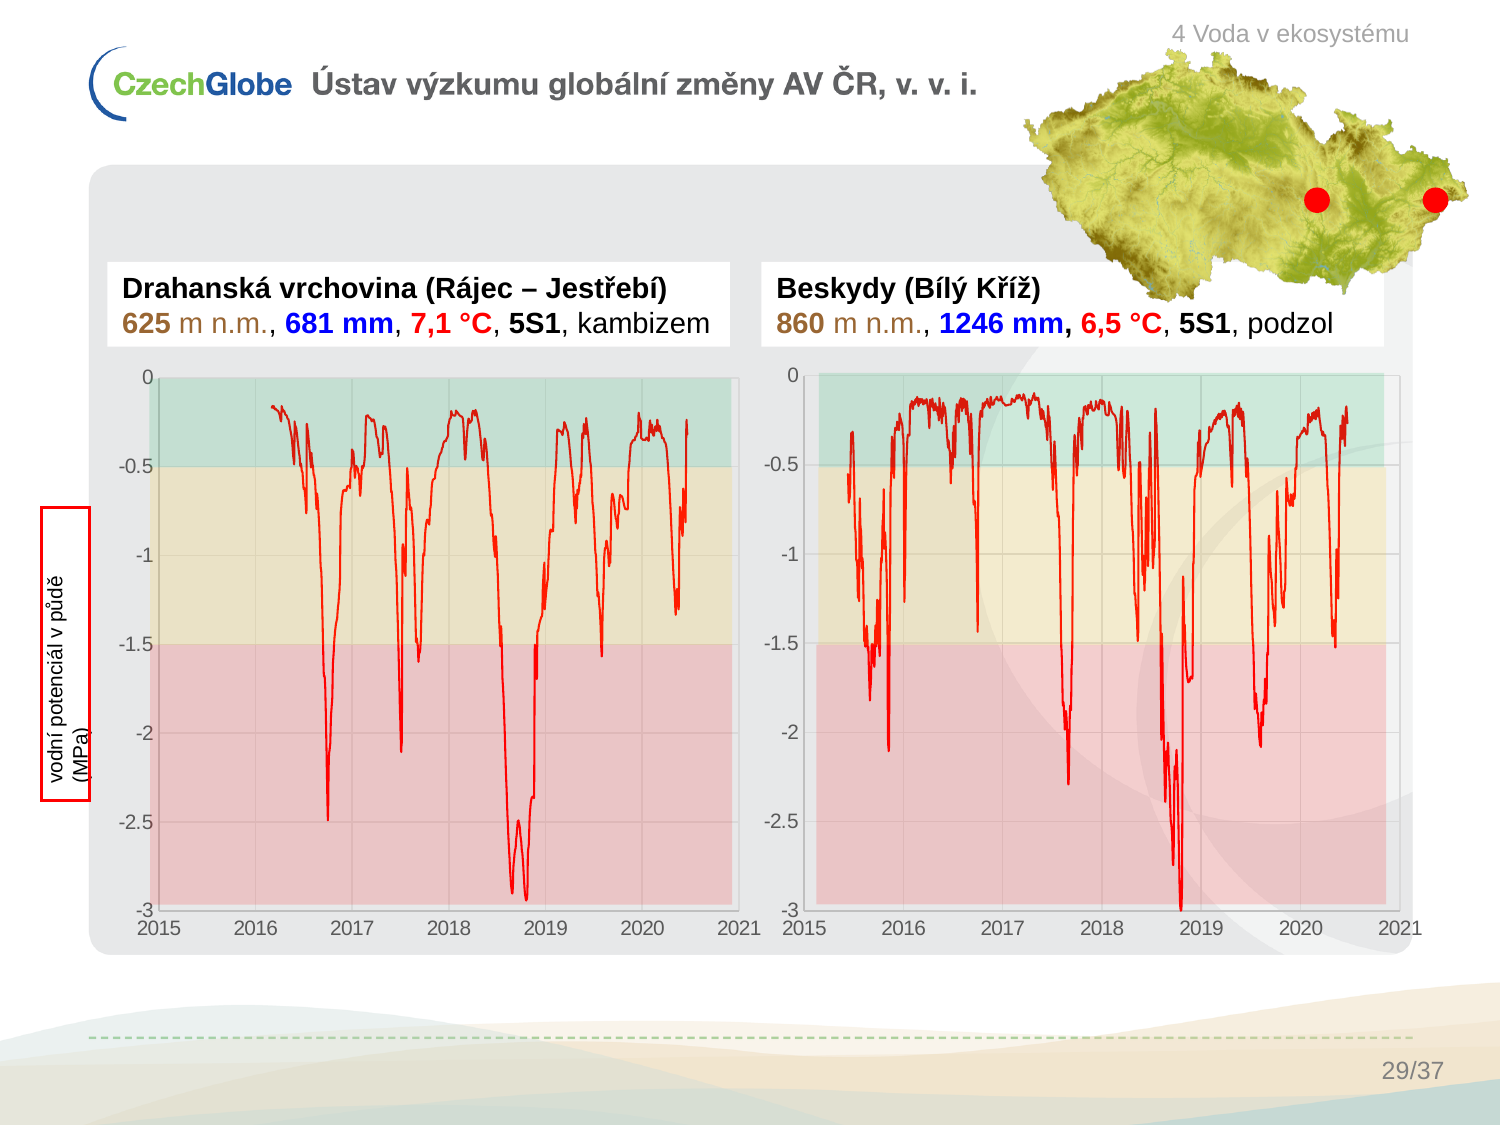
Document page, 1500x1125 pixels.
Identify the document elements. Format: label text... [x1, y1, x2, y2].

text_box 4 Voda v ekosystému [1129, 9, 1425, 46]
chart [41, 351, 1436, 953]
text_box Drahanská vrchovina (Rájec – Jestřebí) 625 m n.m., 681 mm, 7,1 °C, 5S1, kambizem [107, 261, 730, 347]
picture [0, 0, 1500, 1125]
text_box Beskydy (Bílý Kříž) 860 m n.m., 1246 mm, 6,5 °C, 5S1, podzol [761, 261, 1384, 347]
text_box vodní potenciál v půdě (MPa) [34, 507, 40, 799]
text_box 29/37 [1366, 1046, 1471, 1122]
